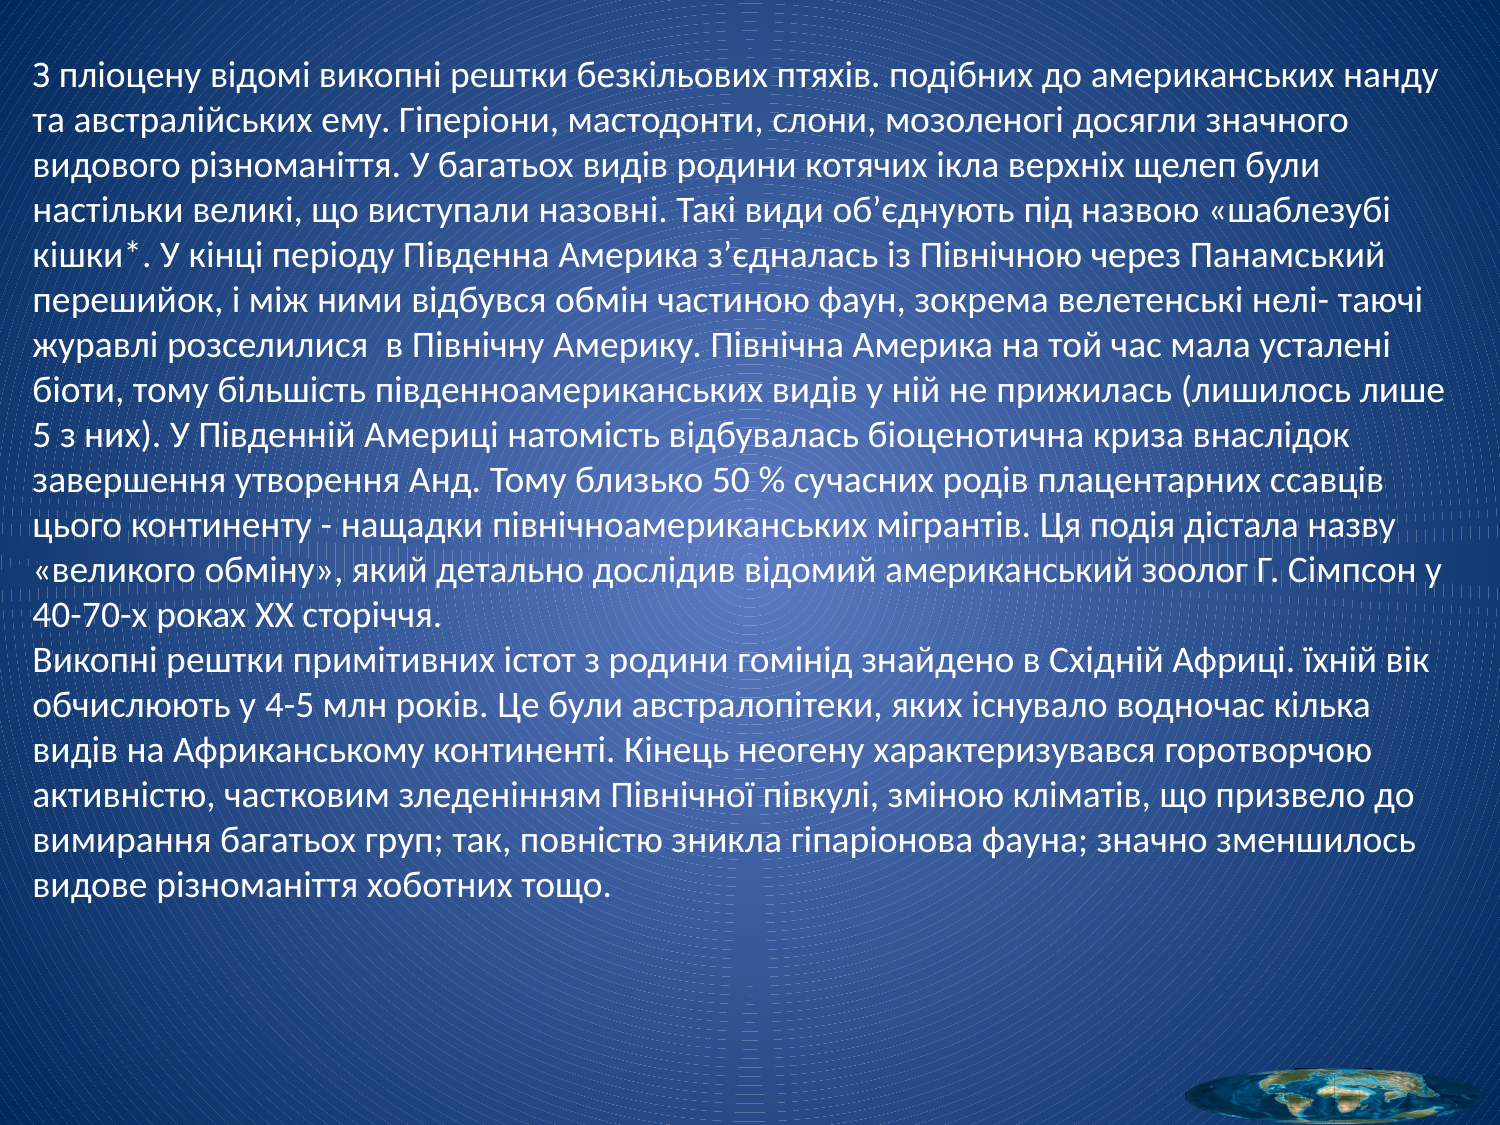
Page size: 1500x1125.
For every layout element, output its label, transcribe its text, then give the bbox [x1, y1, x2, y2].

text_box З пліоцену відомі викопні рештки безкільових птяхів. подібних до аме­риканських нанду та австралійських ему. Гіперіони, мастодонти, слони, мозоленогі досягли значного видового різноманіття. У багатьох видів ро­дини котячих ікла верхніх щелеп були настільки великі, що виступали назовні. Такі види об’єднують під назвою «шаблезубі кішки*. У кінці пері­оду Південна Америка з’єдналась із Північною через Панамський переши­йок, і між ними відбувся обмін частиною фаун, зокрема велетенські нелі- таючі журавлі розселилися в Північну Америку. Північна Америка на той час мала усталені біоти, тому більшість південноамери­канських видів у ній не прижилась (лишилось лише 5 з них). У Південній Америці натомість відбувалась біоценотична криза внаслідок завершення утворення Анд. Тому близько 50 % сучасних родів плацентарних ссавців цього континенту - нащадки північноамериканських мігрантів. Ця подія дістала назву «великого обміну», який детально дослідив відомий амери­канський зоолог Г. Сімпсон у 40-70-х роках XX сторіччя. Викопні рештки примітивних істот з родини гомінід знайдено в Схід­ній Африці. їхній вік обчислюють у 4-5 млн років. Це були австралопіте­ки, яких існувало водночас кілька видів на Африканському континенті. Кінець неогену характеризувався горотворчою активністю, частковим зледенінням Північної півкулі, зміною кліматів, що призвело до вимиран­ня багатьох груп; так, повністю зникла гіпаріонова фауна; значно зменши­лось видове різноманіття хоботних тощо. [17, 42, 1471, 913]
picture [1185, 1068, 1483, 1125]
